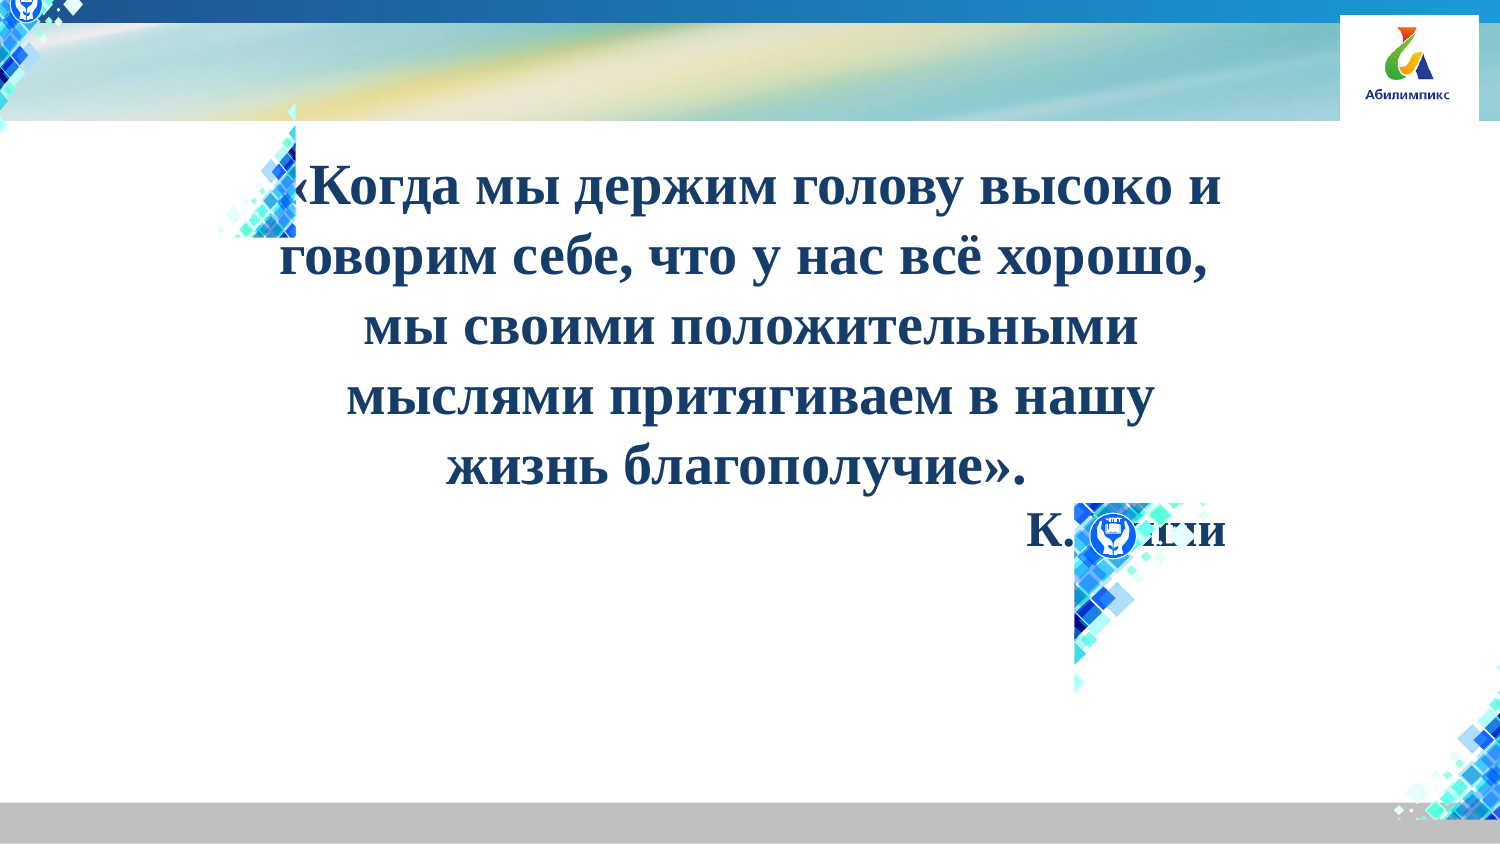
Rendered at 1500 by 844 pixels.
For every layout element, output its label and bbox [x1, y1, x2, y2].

picture [1340, 14, 1479, 131]
text_box [0, 0, 1500, 820]
